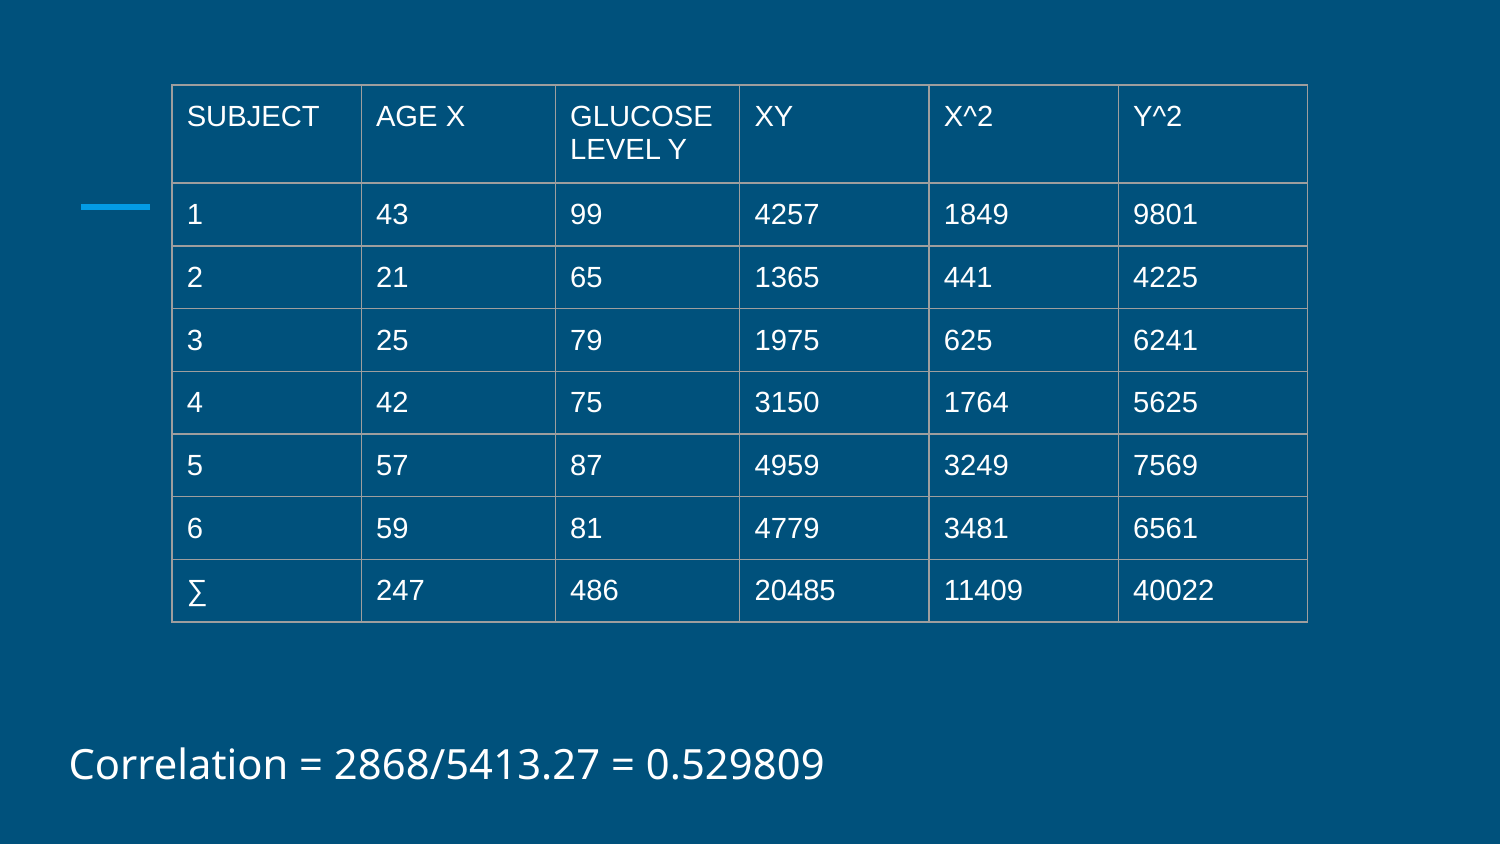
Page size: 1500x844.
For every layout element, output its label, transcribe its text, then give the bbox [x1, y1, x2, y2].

table_header SUBJECT [173, 86, 361, 182]
table_cell 625 [930, 309, 1118, 371]
table_cell 4959 [740, 435, 928, 496]
table_cell 3 [173, 309, 361, 371]
table_cell 75 [556, 372, 739, 433]
table_cell 486 [556, 560, 739, 621]
table_cell 87 [556, 435, 739, 496]
table_cell 7569 [1119, 435, 1307, 496]
table_cell 5 [173, 435, 361, 496]
table_cell 1 [173, 184, 361, 245]
table_cell 1975 [740, 309, 928, 371]
table_cell 42 [362, 372, 555, 433]
table_cell 6561 [1119, 497, 1307, 559]
table_header X^2 [930, 86, 1118, 182]
table_cell 6 [173, 497, 361, 559]
table_cell 11409 [930, 560, 1118, 621]
table_cell 3150 [740, 372, 928, 433]
table_cell 3481 [930, 497, 1118, 559]
table_header AGE X [362, 86, 555, 182]
table_cell 43 [362, 184, 555, 245]
table_cell 6241 [1119, 309, 1307, 371]
title Correlation = 2868/5413.27 = 0.529809 [53, 694, 1427, 807]
table_cell 1764 [930, 372, 1118, 433]
table_cell 20485 [740, 560, 928, 621]
table_cell 247 [362, 560, 555, 621]
table_cell 40022 [1119, 560, 1307, 621]
table_cell 4257 [740, 184, 928, 245]
table_cell 21 [362, 247, 555, 308]
table_header Y^2 [1119, 86, 1307, 182]
table_cell 4225 [1119, 247, 1307, 308]
table_cell 65 [556, 247, 739, 308]
table_header GLUCOSE LEVEL Y [556, 86, 739, 182]
table_cell 9801 [1119, 184, 1307, 245]
table_cell 81 [556, 497, 739, 559]
table_cell 99 [556, 184, 739, 245]
table_cell 3249 [930, 435, 1118, 496]
table_cell 57 [362, 435, 555, 496]
table_cell 2 [173, 247, 361, 308]
table_cell 5625 [1119, 372, 1307, 433]
table_cell 4 [173, 372, 361, 433]
table_cell 79 [556, 309, 739, 371]
table_cell 441 [930, 247, 1118, 308]
table_cell 1365 [740, 247, 928, 308]
table_cell 4779 [740, 497, 928, 559]
table_header XY [740, 86, 928, 182]
table_cell 25 [362, 309, 555, 371]
table_cell ∑ [173, 560, 361, 621]
table_cell 59 [362, 497, 555, 559]
table_cell 1849 [930, 184, 1118, 245]
